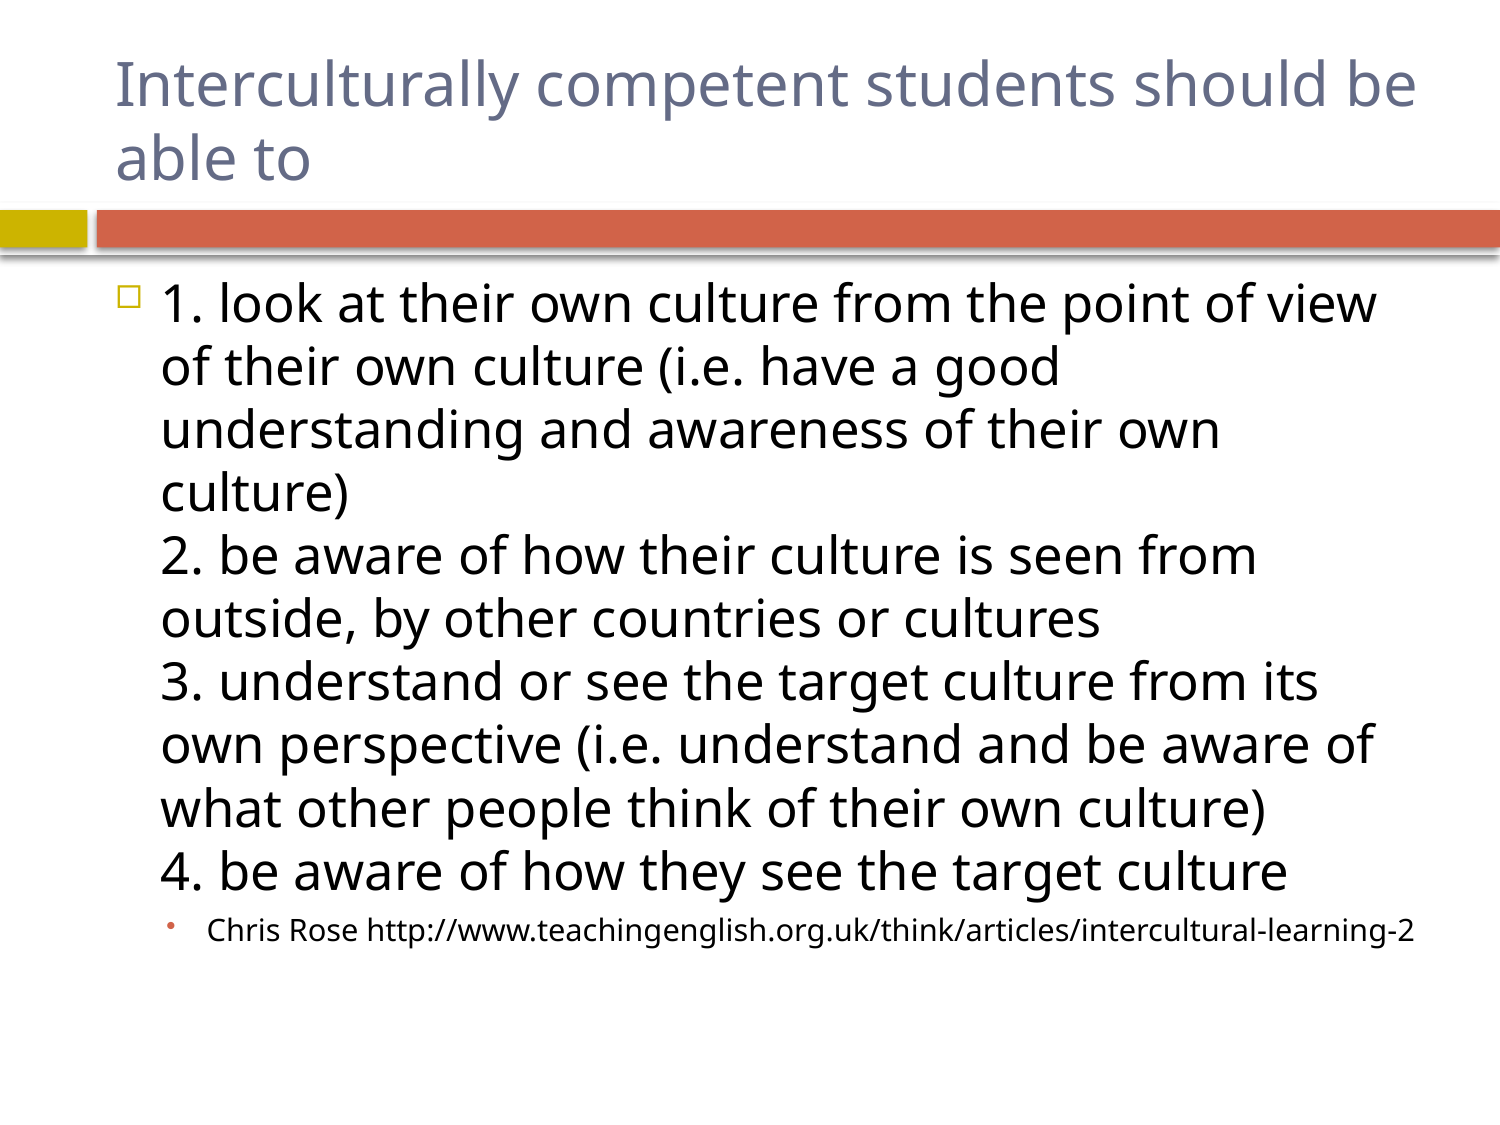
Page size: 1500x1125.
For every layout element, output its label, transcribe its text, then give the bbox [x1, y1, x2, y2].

list 1. look at their own culture from the point of view of their own culture (i.e. have a good understanding and awareness of their own culture) 2. be aware of how their culture is seen from outside, by other countries or cultures 3. understand or see the target culture from its own perspective (i.e. understand and be aware of what other people think of their own culture) 4. be aware of how they see the target culture Chris Rose http://www.teachingenglish.org.uk/think/articles/intercultural-learning-2 [100, 262, 1438, 1000]
title Interculturally competent students should be able to [100, 37, 1438, 200]
